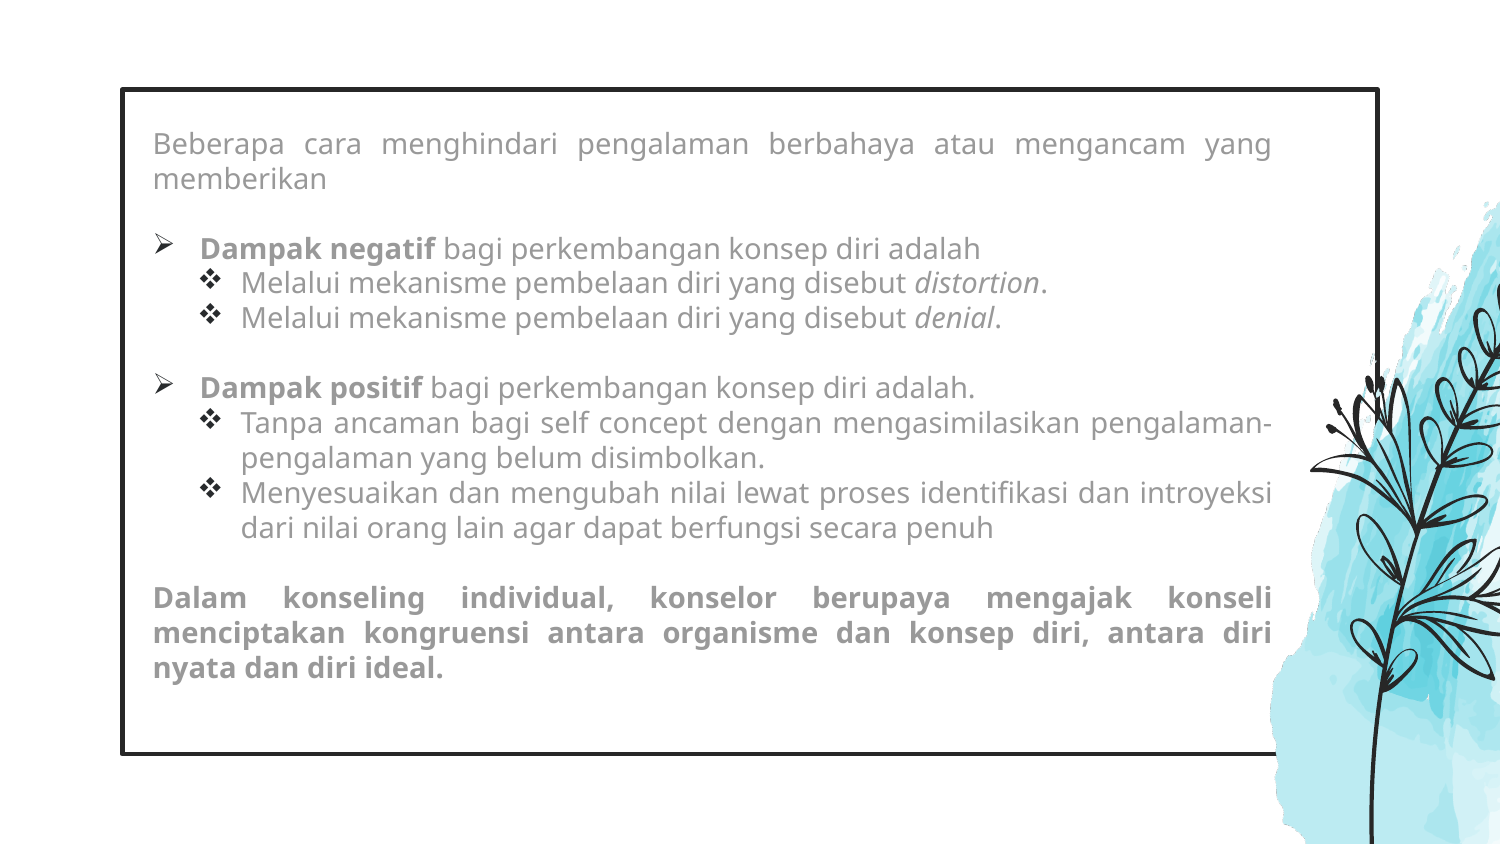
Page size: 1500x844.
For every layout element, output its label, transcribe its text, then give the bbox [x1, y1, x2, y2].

picture [1009, 60, 1500, 844]
text_box [1369, 825, 1374, 844]
subtitle Beberapa cara menghindari pengalaman berbahaya atau mengancam yang memberikan Dampak negatif bagi perkembangan konsep diri adalah Melalui mekanisme pembelaan diri yang disebut distortion. Melalui mekanisme pembelaan diri yang disebut denial. Dampak positif bagi perkembangan konsep diri adalah. Tanpa ancaman bagi self concept dengan mengasimilasikan pengalaman-pengalaman yang belum disimbolkan. Menyesuaikan dan mengubah nilai lewat proses identifikasi dan introyeksi dari nilai orang lain agar dapat berfungsi secara penuh Dalam konseling individual, konselor berupaya mengajak konseli menciptakan kongruensi antara organisme dan konsep diri, antara diri nyata dan diri ideal. [137, 110, 1295, 723]
